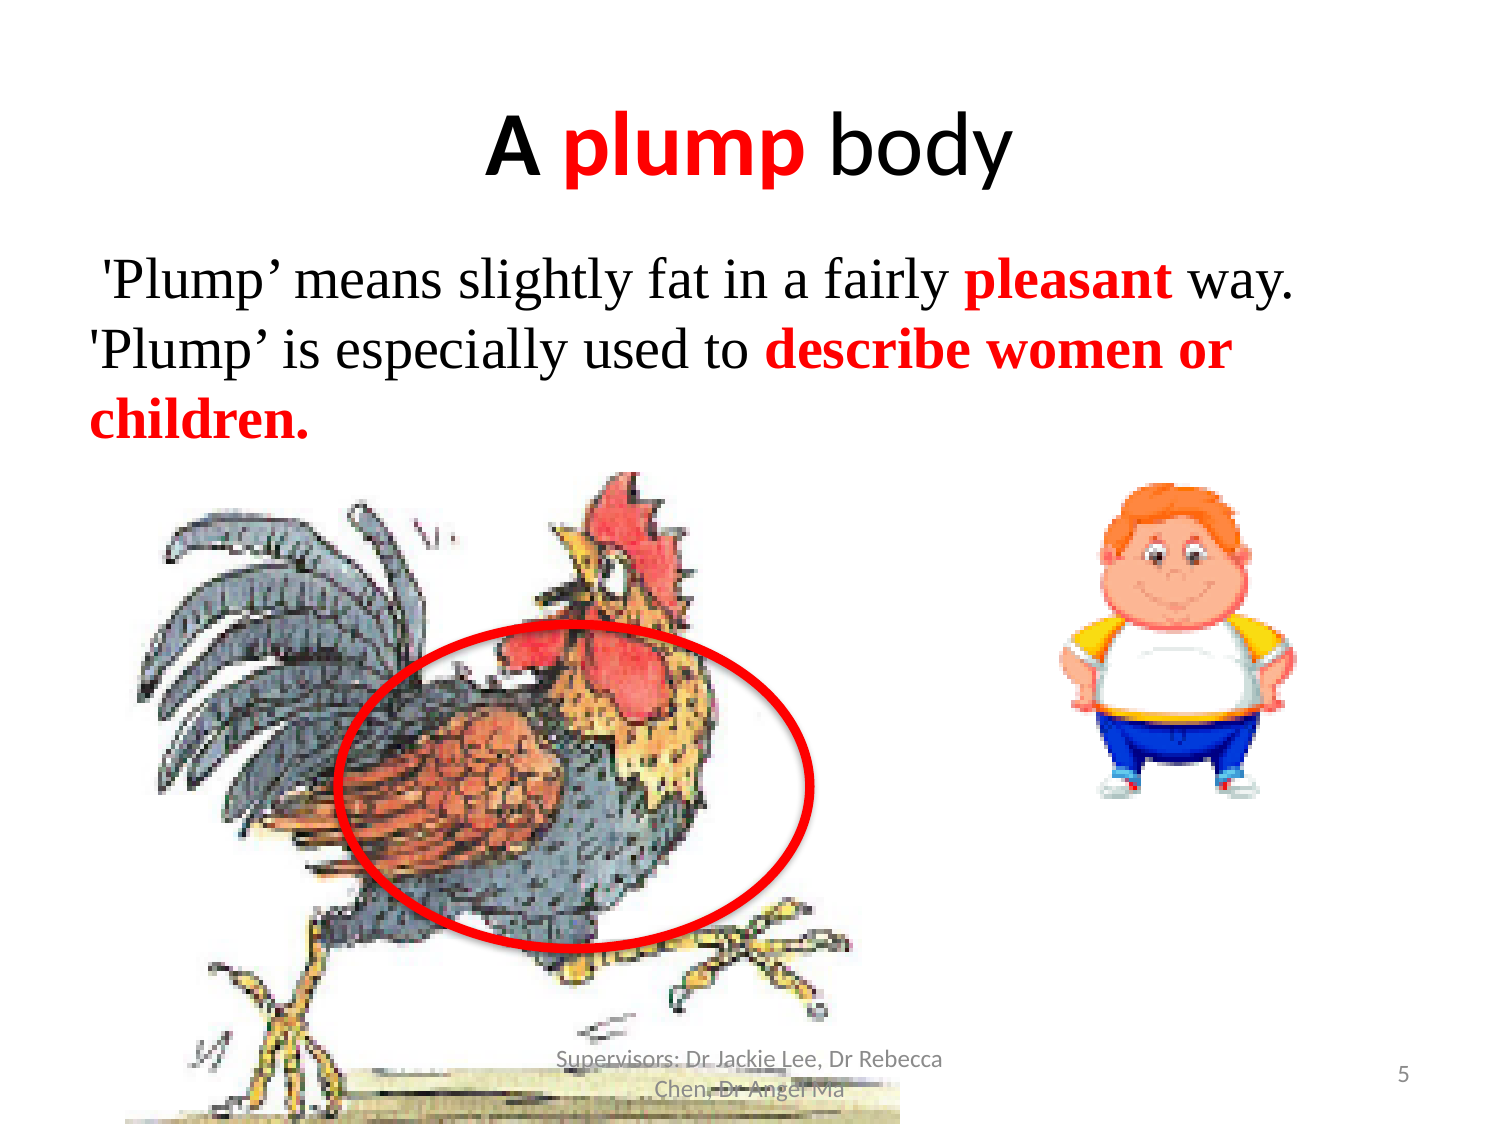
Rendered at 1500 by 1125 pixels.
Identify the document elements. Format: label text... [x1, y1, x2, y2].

text_box 'Plump’ means slightly fat in a fairly pleasant way. 'Plump’ is especially used to describe women or children. [74, 232, 1425, 458]
picture [125, 472, 1478, 1124]
title A plump body [75, 45, 1425, 232]
slide_number 5 [1074, 1042, 1425, 1103]
footer Supervisors: Dr Jackie Lee, Dr Rebecca Chen, Dr Angel Ma [905, 1042, 988, 1103]
